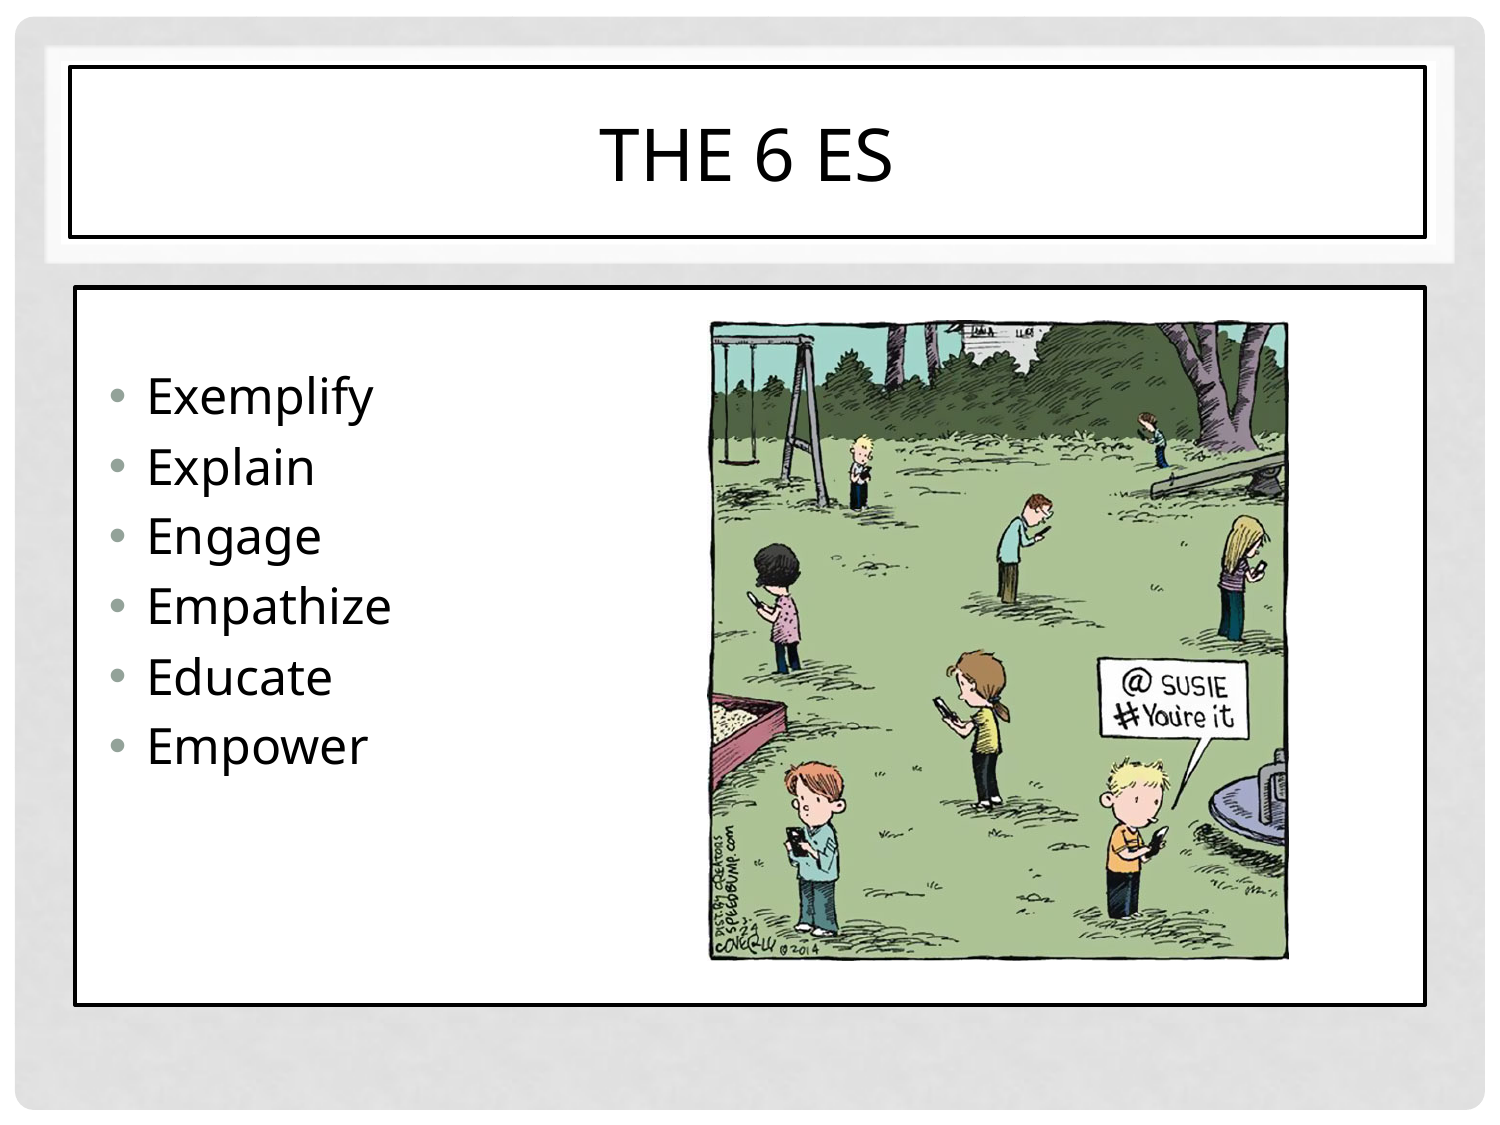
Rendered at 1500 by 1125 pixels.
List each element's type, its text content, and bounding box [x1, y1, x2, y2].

list Exemplify Explain Engage Empathize Educate Empower [73, 285, 1427, 1007]
title The 6 Es [68, 65, 1427, 239]
picture [707, 319, 1289, 962]
